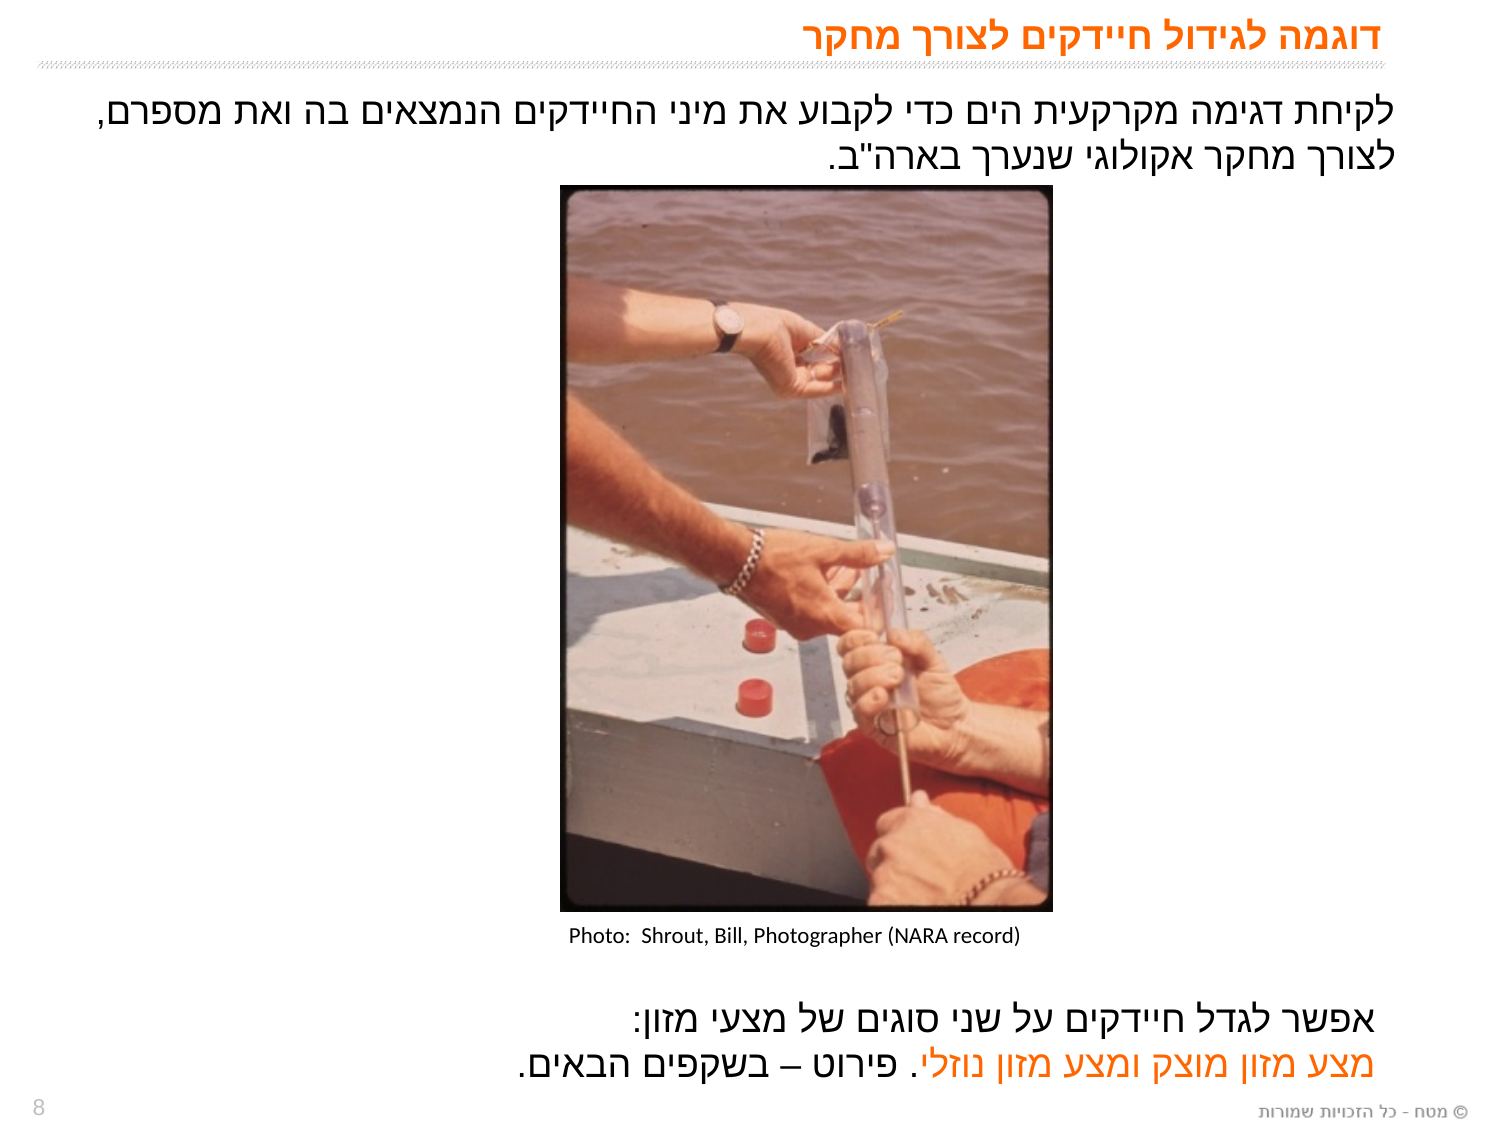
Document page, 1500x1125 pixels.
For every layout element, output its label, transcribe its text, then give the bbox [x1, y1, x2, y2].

text_box לקיחת דגימה מקרקעית הים כדי לקבוע את מיני החיידקים הנמצאים בה ואת מספרם, לצורך מחקר אקולוגי שנערך בארה"ב. [68, 79, 1412, 185]
text_box Photo: Shrout, Bill, Photographer (NARA record) [361, 909, 1112, 956]
title דוגמה לגידול חיידקים לצורך מחקר [46, 4, 1397, 77]
picture [0, 0, 1500, 1125]
text_box אפשר לגדל חיידקים על שני סוגים של מצעי מזון: מצע מזון מוצק ומצע מזון נוזלי. פירוט – בשקפים הבאים. [88, 987, 1391, 1093]
text_box [36, 59, 46, 71]
slide_number 8 [17, 1084, 368, 1120]
